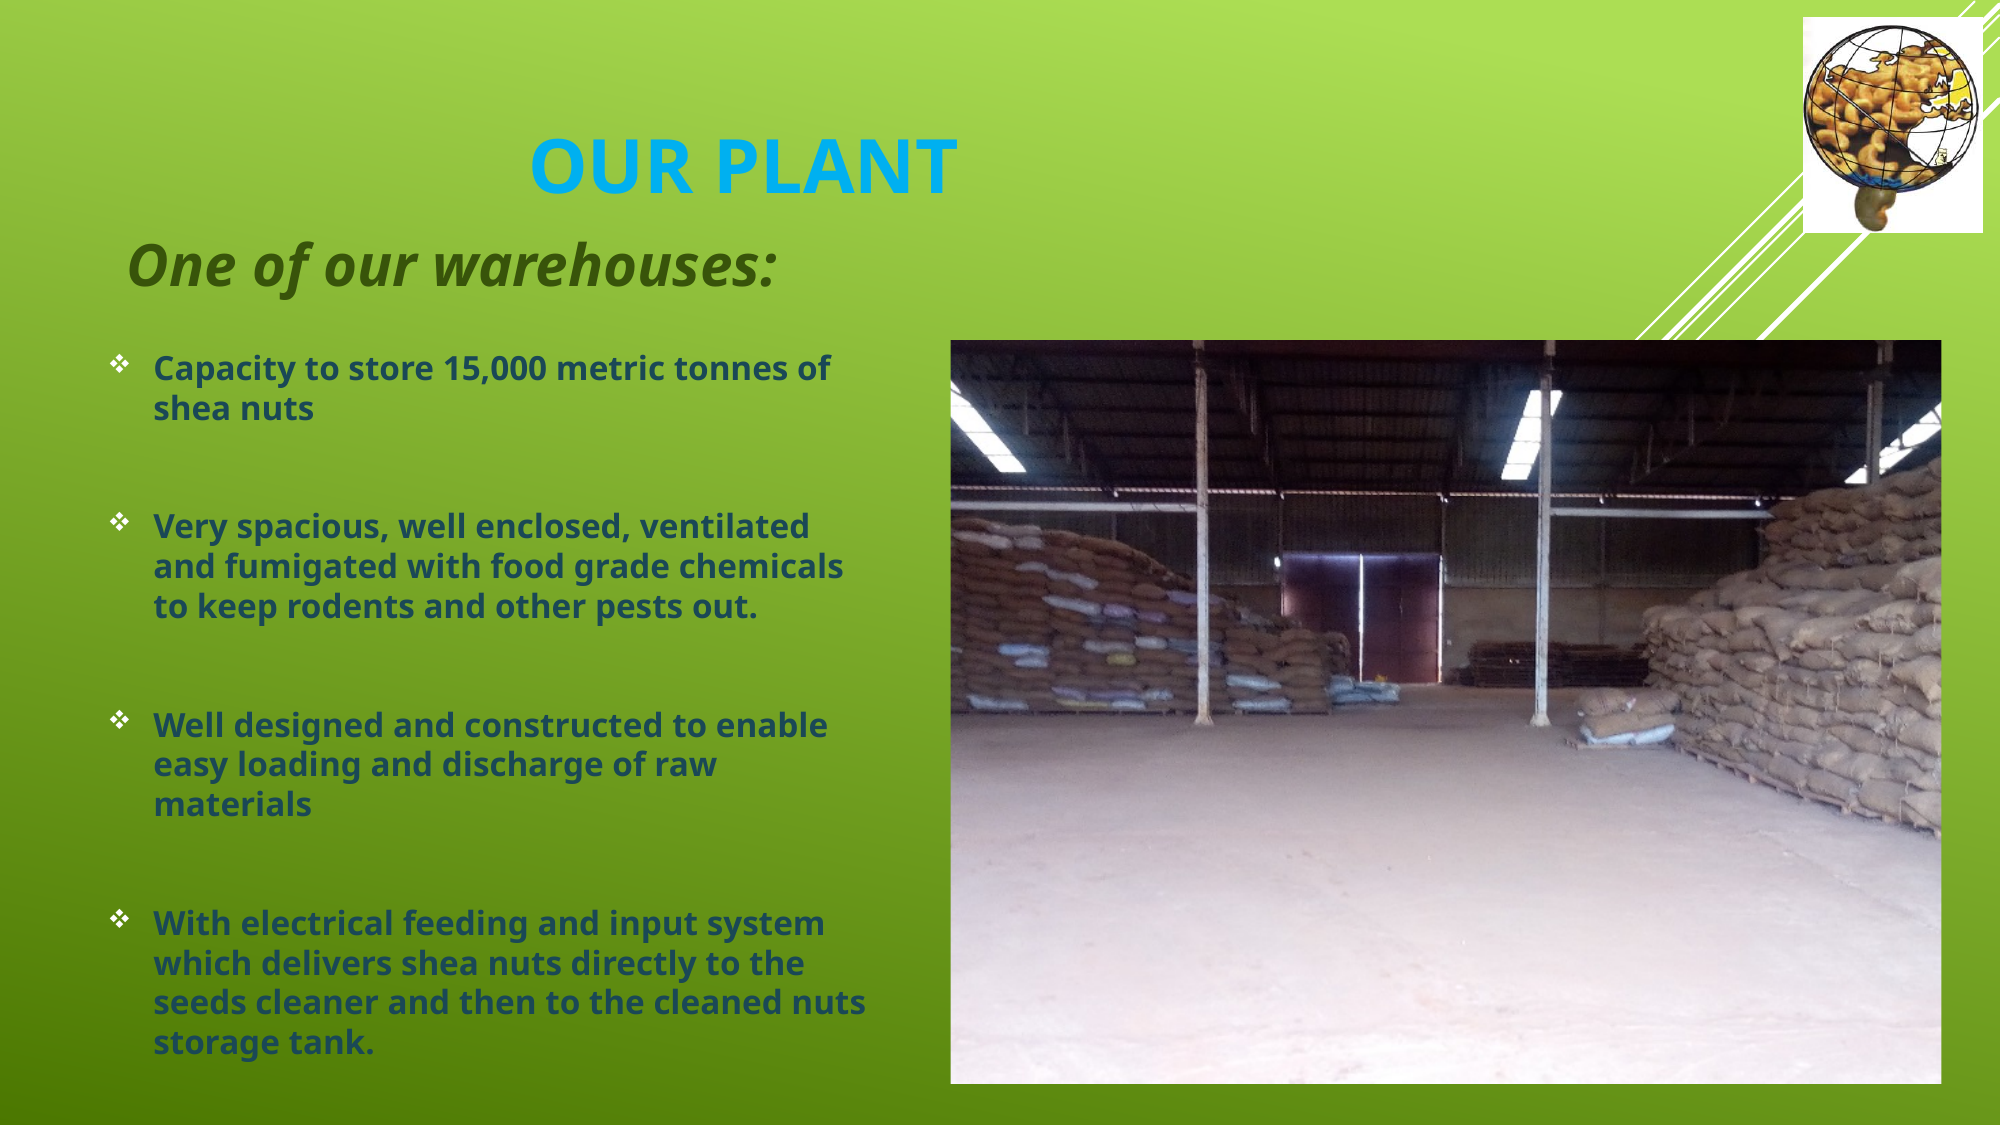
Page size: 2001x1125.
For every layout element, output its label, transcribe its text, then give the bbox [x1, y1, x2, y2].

text_box One of our warehouses: [111, 225, 1674, 307]
text_box Capacity to store 15,000 metric tonnes of shea nuts Very spacious, well enclosed, ventilated and fumigated with food grade chemicals to keep rodents and other pests out. Well designed and constructed to enable easy loading and discharge of raw materials With electrical feeding and input system which delivers shea nuts directly to the seeds cleaner and then to the cleaned nuts storage tank. [92, 340, 898, 1068]
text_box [1803, 16, 1983, 233]
text_box OUR plant [513, 52, 2000, 307]
picture [950, 339, 1942, 1085]
